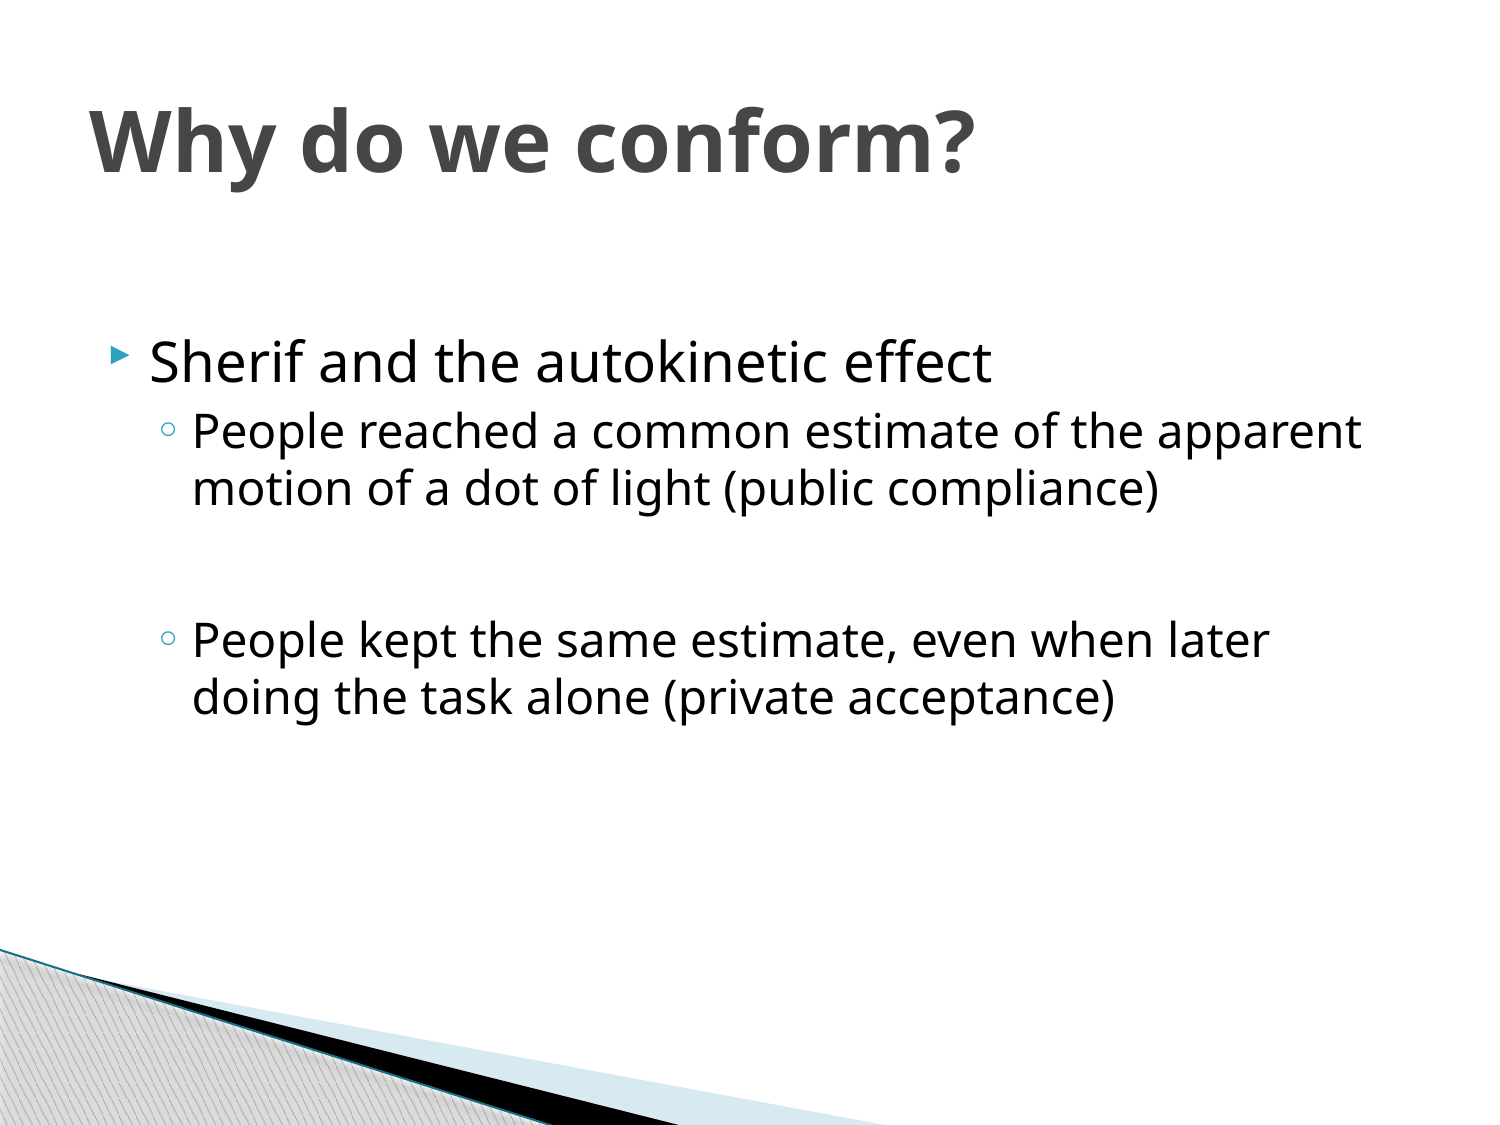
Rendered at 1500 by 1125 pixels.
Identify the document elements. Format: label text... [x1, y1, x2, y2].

list Sherif and the autokinetic effect People reached a common estimate of the apparent motion of a dot of light (public compliance) People kept the same estimate, even when later doing the task alone (private acceptance) [75, 243, 1425, 986]
title Why do we conform? [75, 45, 1425, 233]
